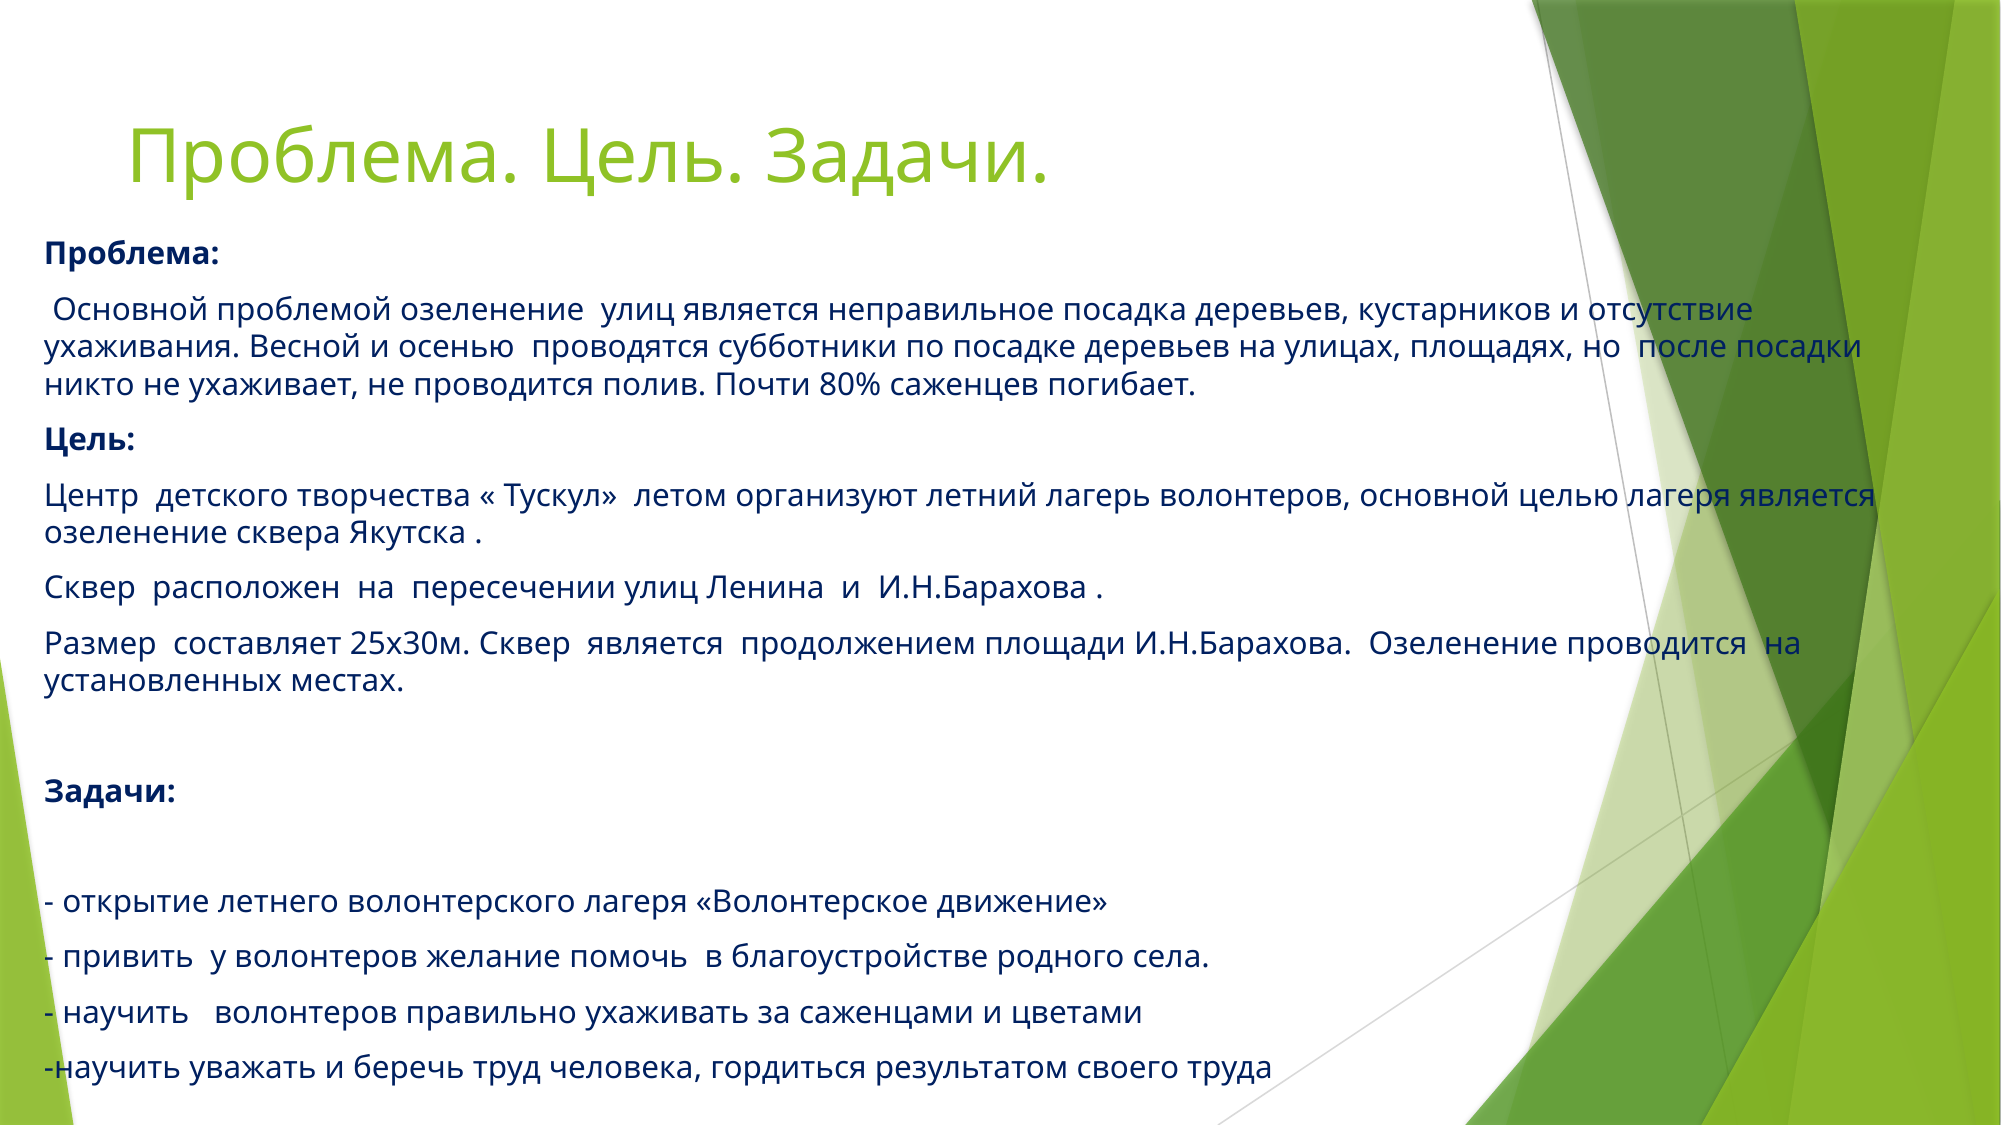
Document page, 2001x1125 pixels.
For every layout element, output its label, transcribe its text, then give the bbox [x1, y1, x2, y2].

list Проблема: Основной проблемой озеленение улиц является неправильное посадка деревьев, кустарников и отсутствие ухаживания. Весной и осенью проводятся субботники по посадке деревьев на улицах, площадях, но после посадки никто не ухаживает, не проводится полив. Почти 80% саженцев погибает. Цель: Центр детского творчества « Тускул» летом организуют летний лагерь волонтеров, основной целью лагеря является озеленение сквера Якутска . Сквер расположен на пересечении улиц Ленина и И.Н.Барахова . Размер составляет 25х30м. Сквер является продолжением площади И.Н.Барахова. Озеленение проводится на установленных местах. Задачи: - открытие летнего волонтерского лагеря «Волонтерское движение» - привить у волонтеров желание помочь в благоустройстве родного села. - научить волонтеров правильно ухаживать за саженцами и цветами -научить уважать и беречь труд человека, гордиться результатом своего труда [28, 225, 1936, 1099]
title Проблема. Цель. Задачи. [111, 99, 1522, 225]
